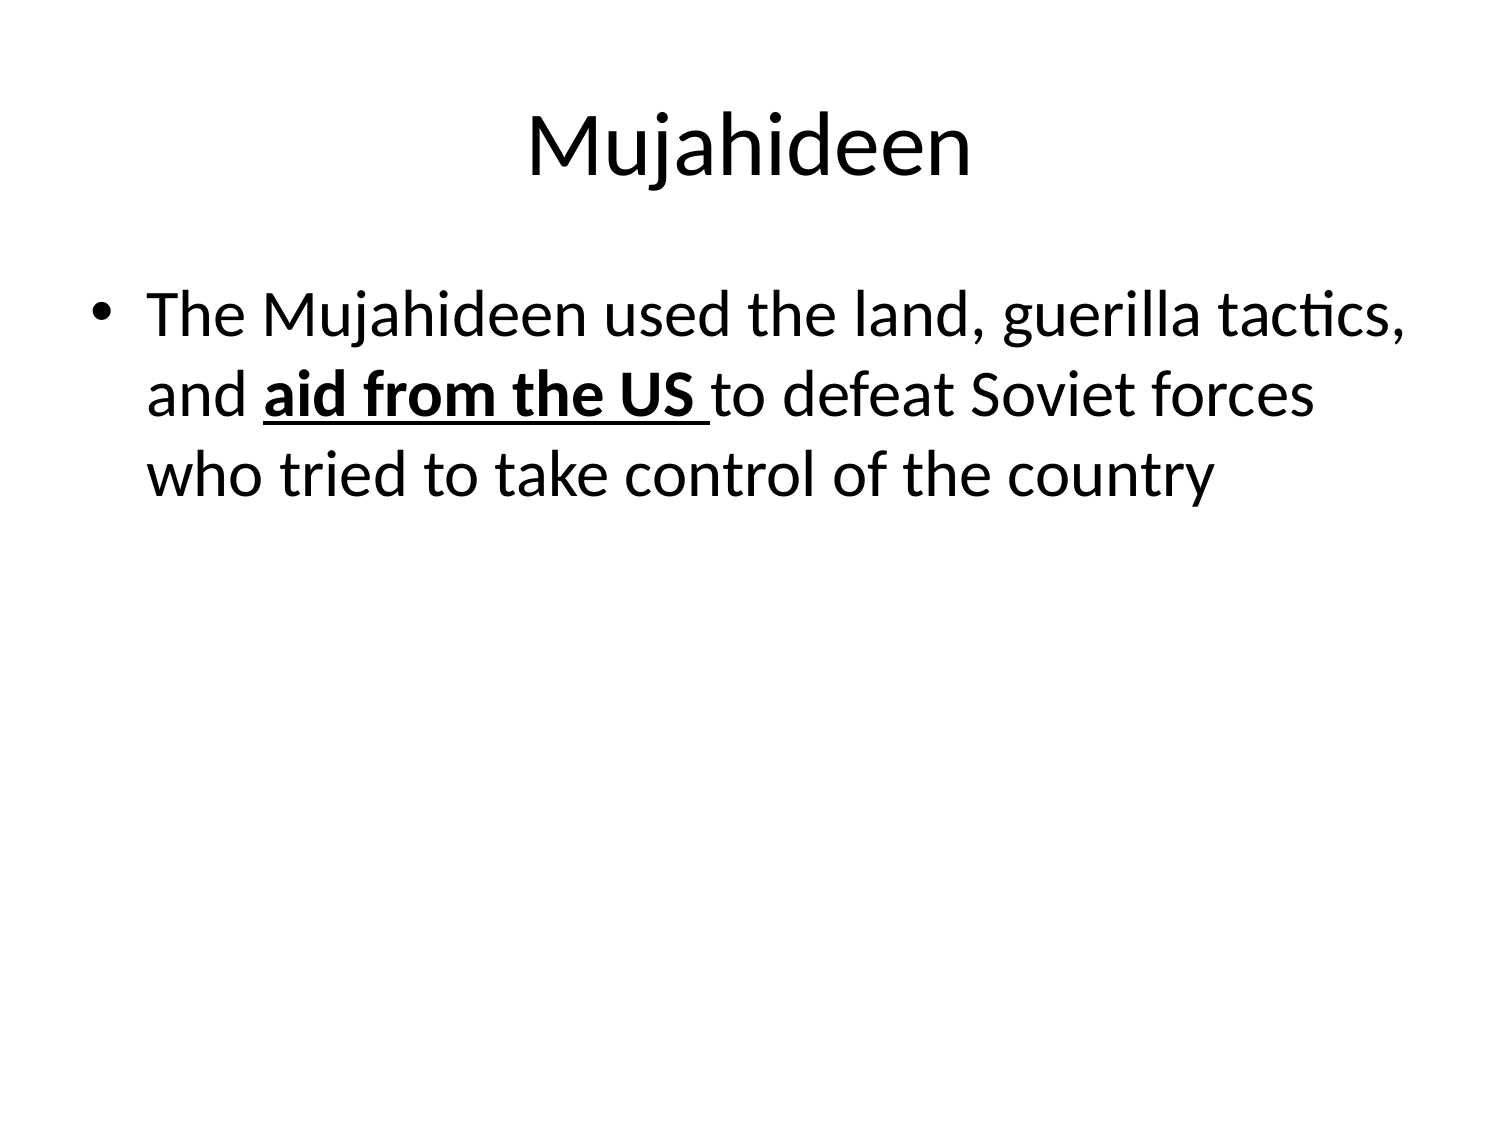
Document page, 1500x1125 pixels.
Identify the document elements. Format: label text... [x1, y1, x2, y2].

title Mujahideen [75, 45, 1425, 233]
list The Mujahideen used the land, guerilla tactics, and aid from the US to defeat Soviet forces who tried to take control of the country [75, 262, 1425, 1005]
